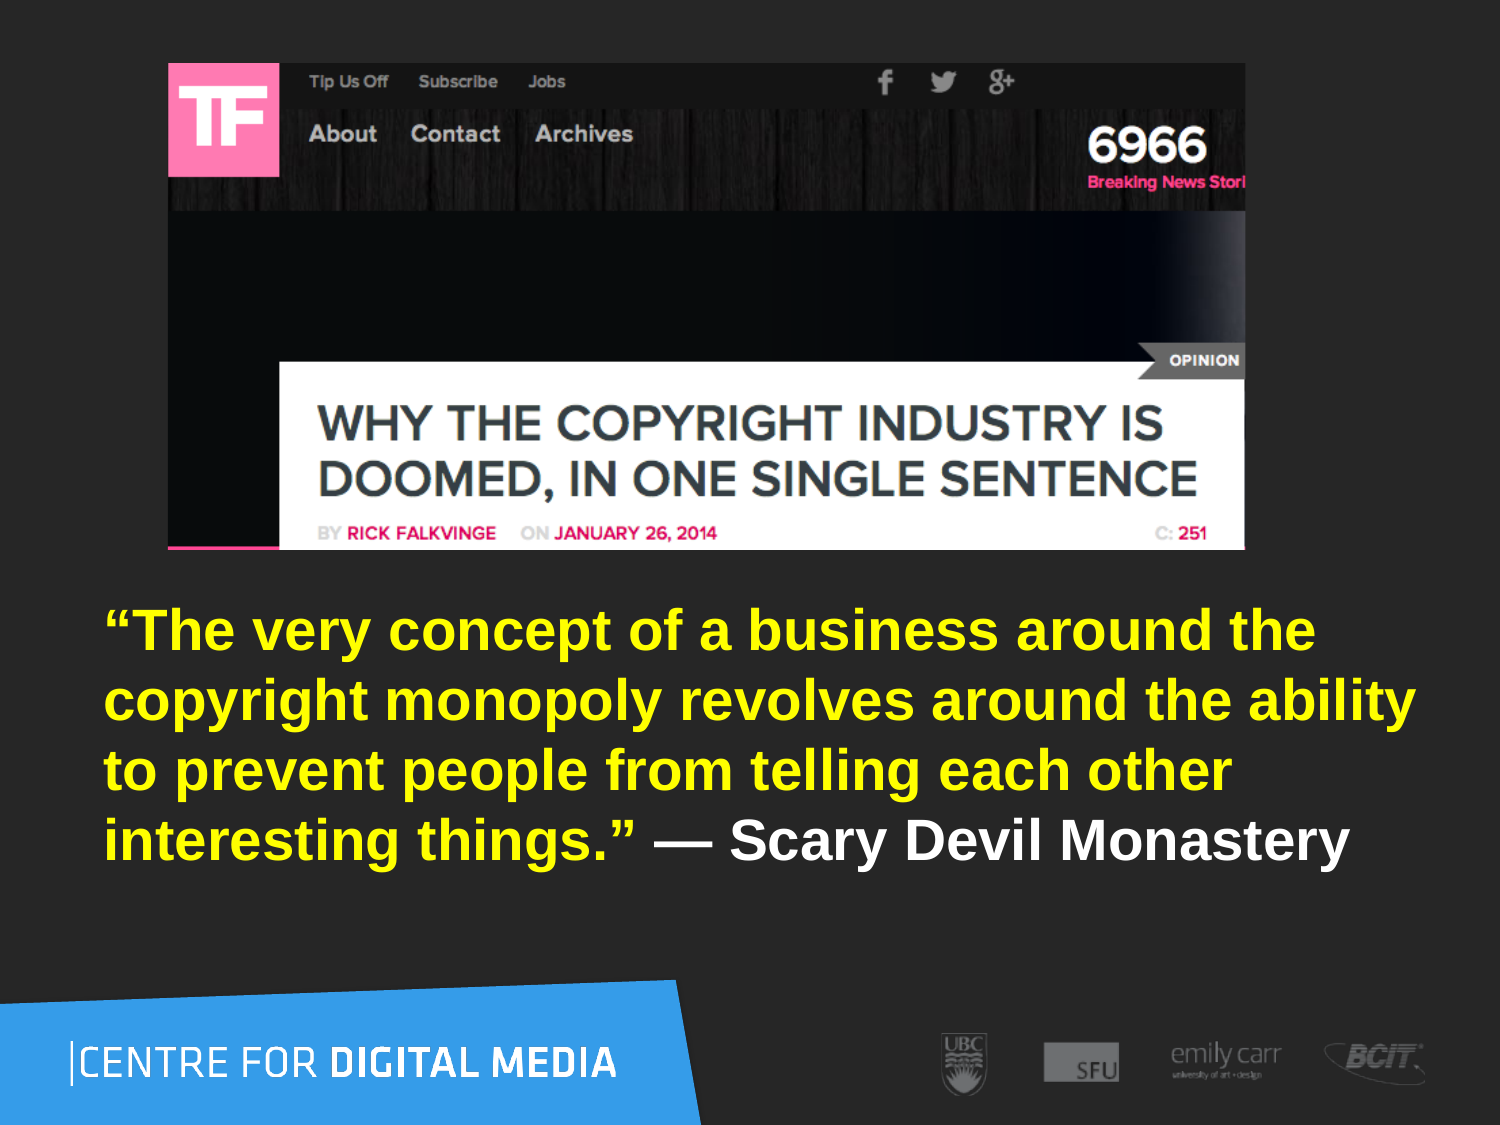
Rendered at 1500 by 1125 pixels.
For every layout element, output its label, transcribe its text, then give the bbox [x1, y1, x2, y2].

text_box “The very concept of a business around the copyright monopoly revolves around the ability to prevent people from telling each other interesting things.” — Scary Devil Monastery [88, 585, 1439, 880]
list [167, 63, 1246, 550]
